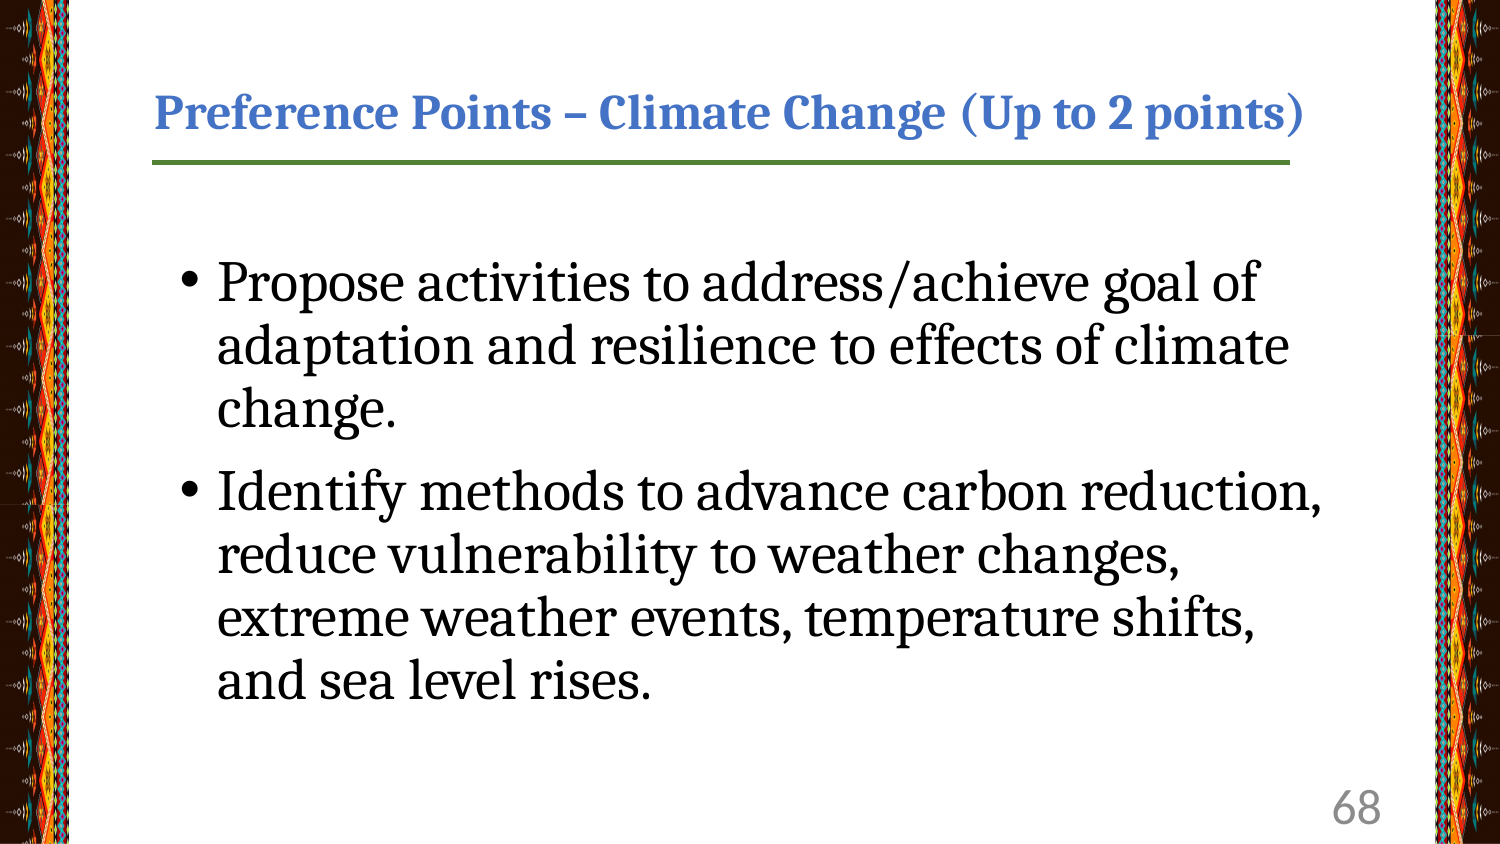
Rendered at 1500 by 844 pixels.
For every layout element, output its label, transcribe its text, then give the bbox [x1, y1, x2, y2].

list Propose activities to address/achieve goal of adaptation and resilience to effects of climate change. Identify methods to advance carbon reduction, reduce vulnerability to weather changes, extreme weather events, temperature shifts, and sea level rises. [164, 162, 1361, 723]
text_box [0, 0, 69, 844]
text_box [1435, 0, 1500, 844]
slide_number 68 [1059, 782, 1397, 827]
title Preference Points – Climate Change (Up to 2 points) [139, 34, 1376, 193]
